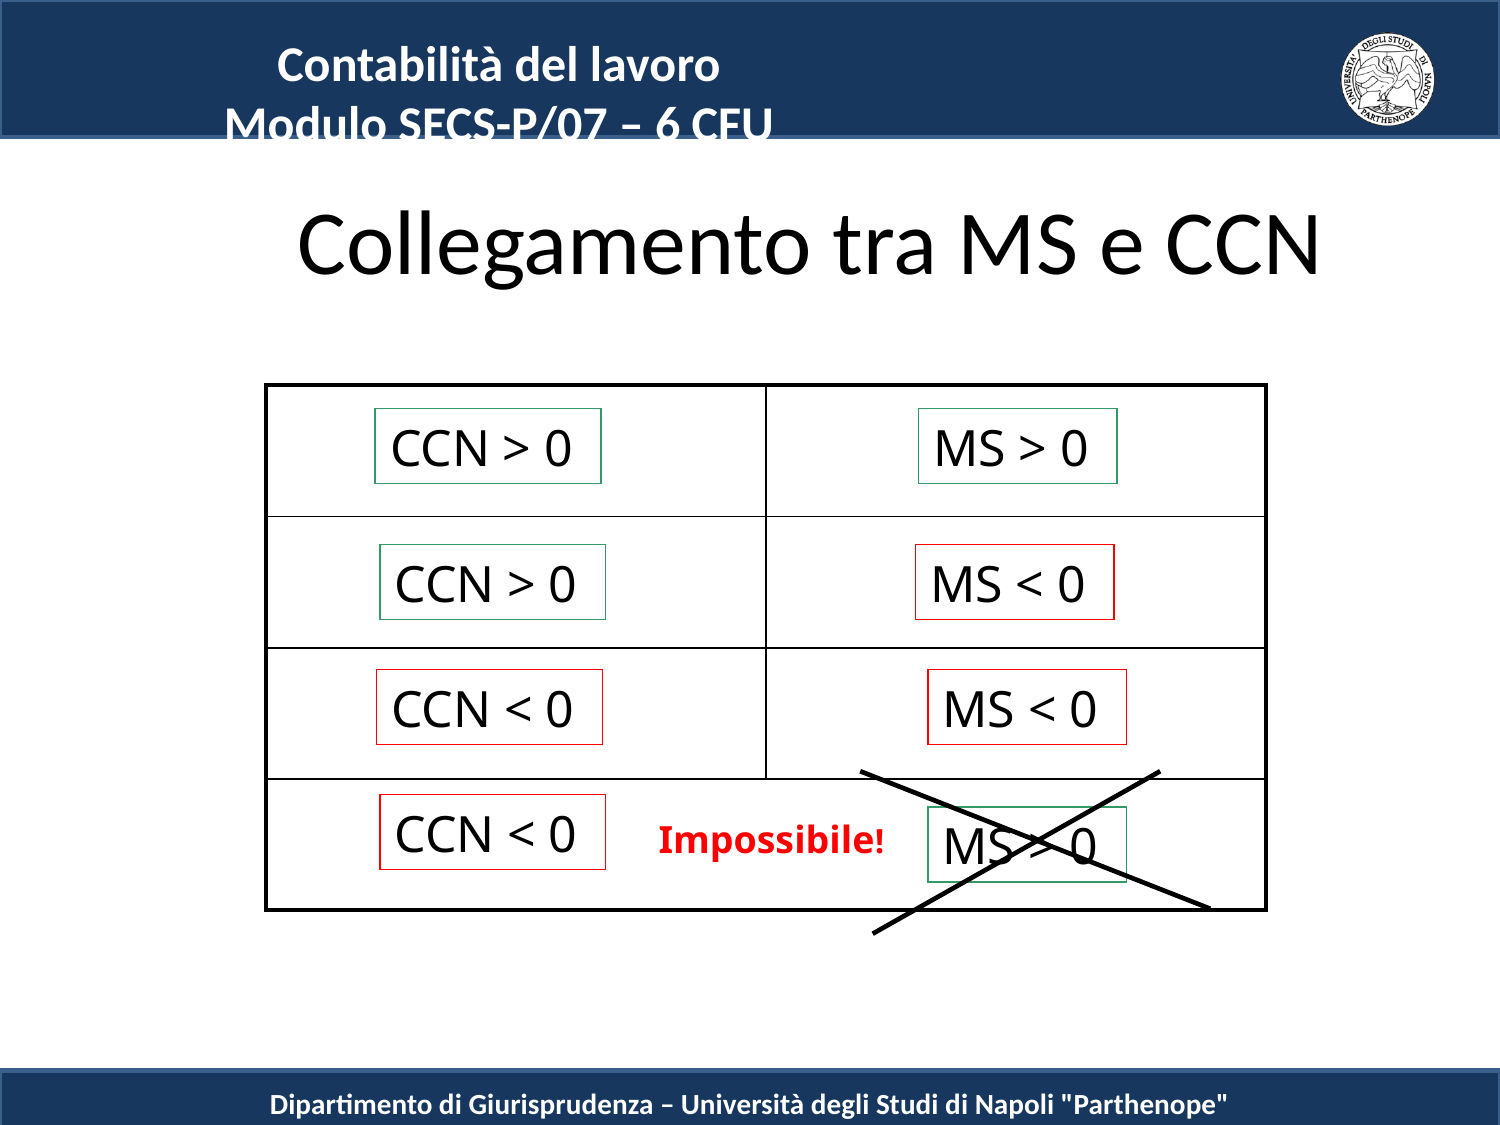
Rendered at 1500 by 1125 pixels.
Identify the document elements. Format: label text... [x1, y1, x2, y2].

text_box CCN > 0 [379, 544, 606, 620]
picture [1340, 31, 1436, 126]
text_box CCN < 0 [379, 794, 606, 870]
table_cell [767, 649, 1264, 778]
text_box [0, 1068, 233, 1125]
table_cell [767, 517, 1264, 647]
text_box Dipartimento di Giurisprudenza – Università degli Studi di Napoli "Parthenope" [233, 1045, 1267, 1125]
text_box CCN > 0 [375, 408, 601, 484]
text_box MS > 0 [927, 807, 1127, 882]
text_box CCN < 0 [376, 669, 603, 745]
text_box MS < 0 [915, 544, 1114, 620]
text_box Impossibile! [643, 808, 899, 869]
text_box Contabilità del lavoro Modulo SECS-P/07 – 6 CFU [8, 24, 990, 160]
title Collegamento tra MS e CCN [135, 143, 1486, 332]
text_box MS > 0 [918, 408, 1117, 484]
table_cell [268, 780, 766, 908]
table_cell [268, 649, 765, 778]
text_box [0, 0, 1500, 139]
table_header [268, 387, 765, 516]
text_box MS < 0 [927, 669, 1127, 745]
text_box [1267, 1068, 1500, 1125]
table_cell [268, 517, 765, 647]
table_header [767, 387, 1264, 516]
table_cell [766, 780, 1264, 908]
